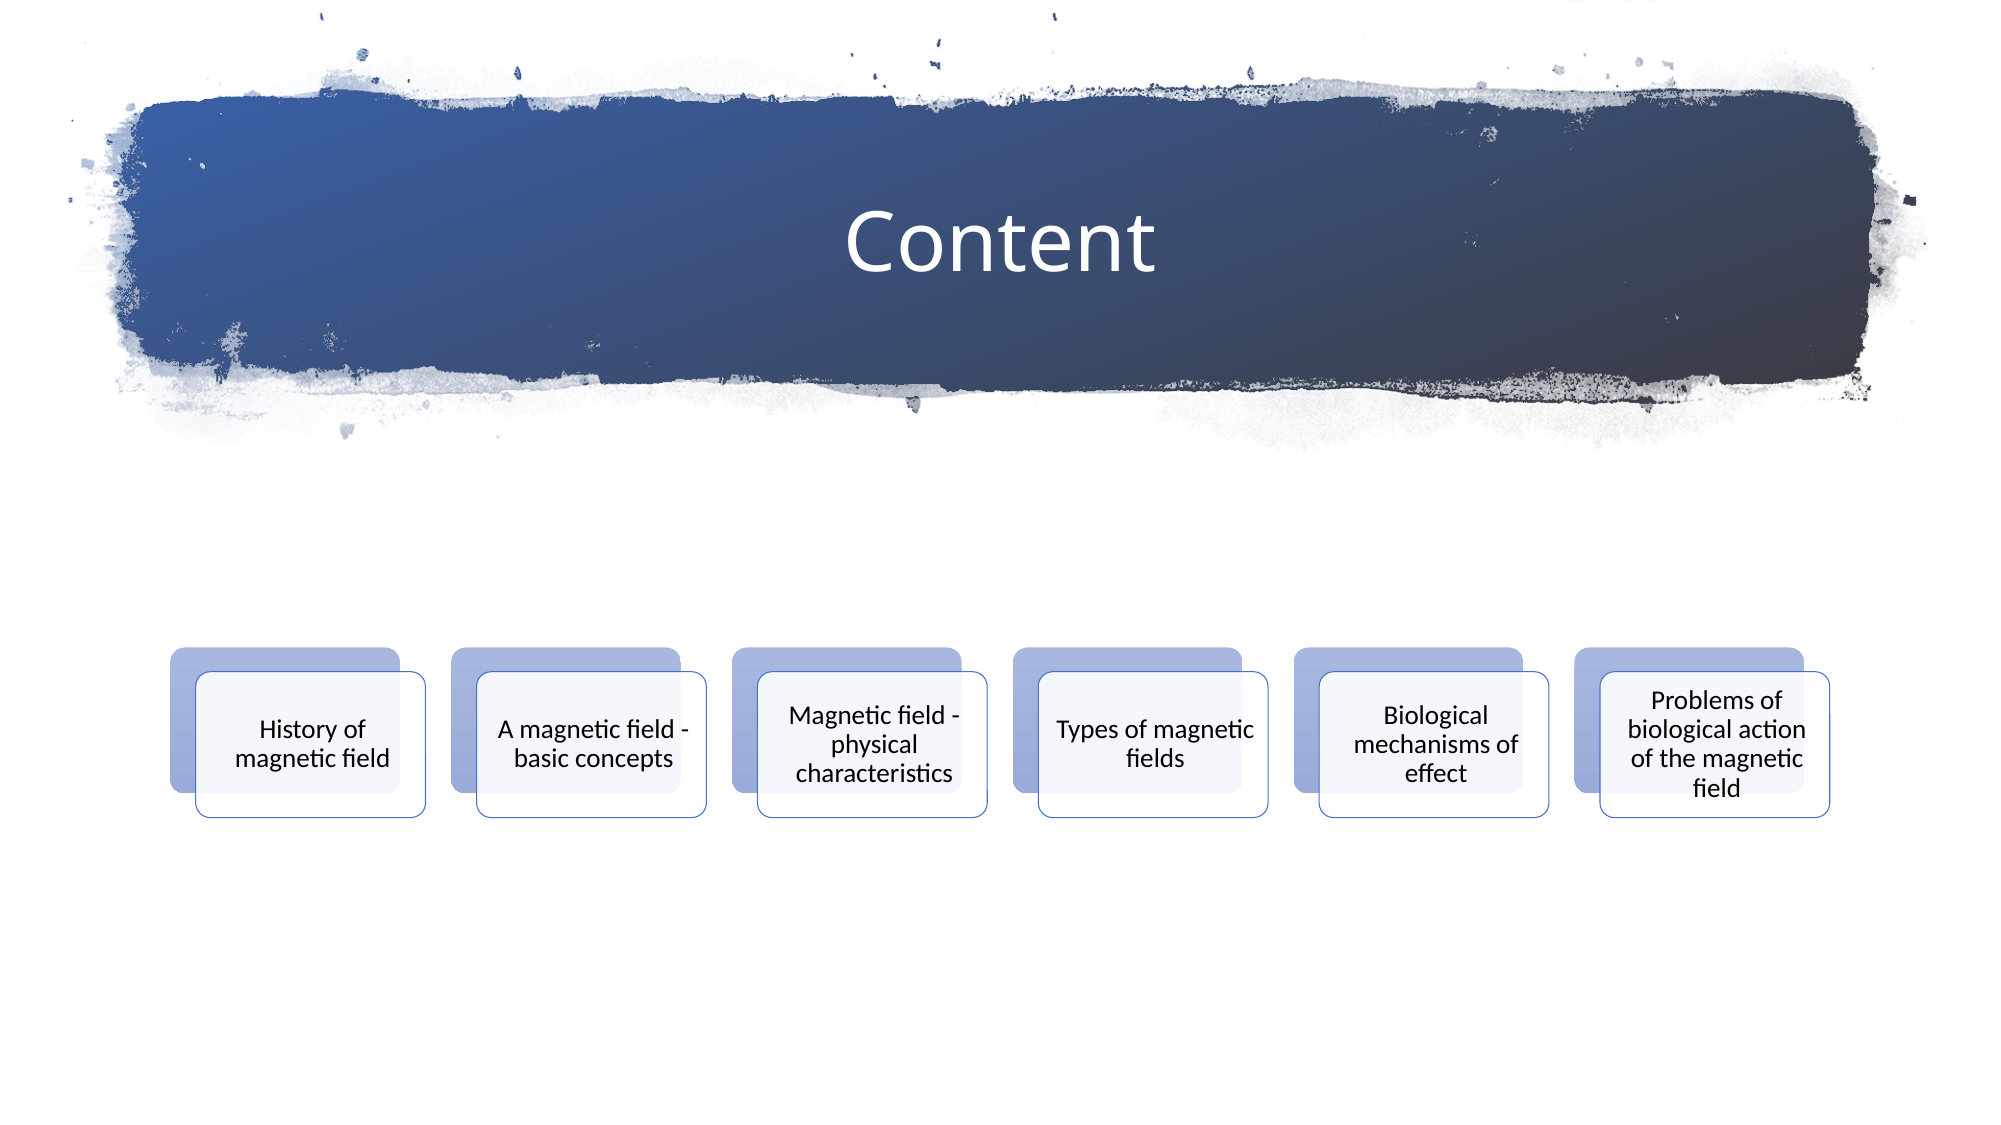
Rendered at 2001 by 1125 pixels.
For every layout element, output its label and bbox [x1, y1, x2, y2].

list [169, 475, 1830, 990]
picture [0, 0, 2000, 1125]
